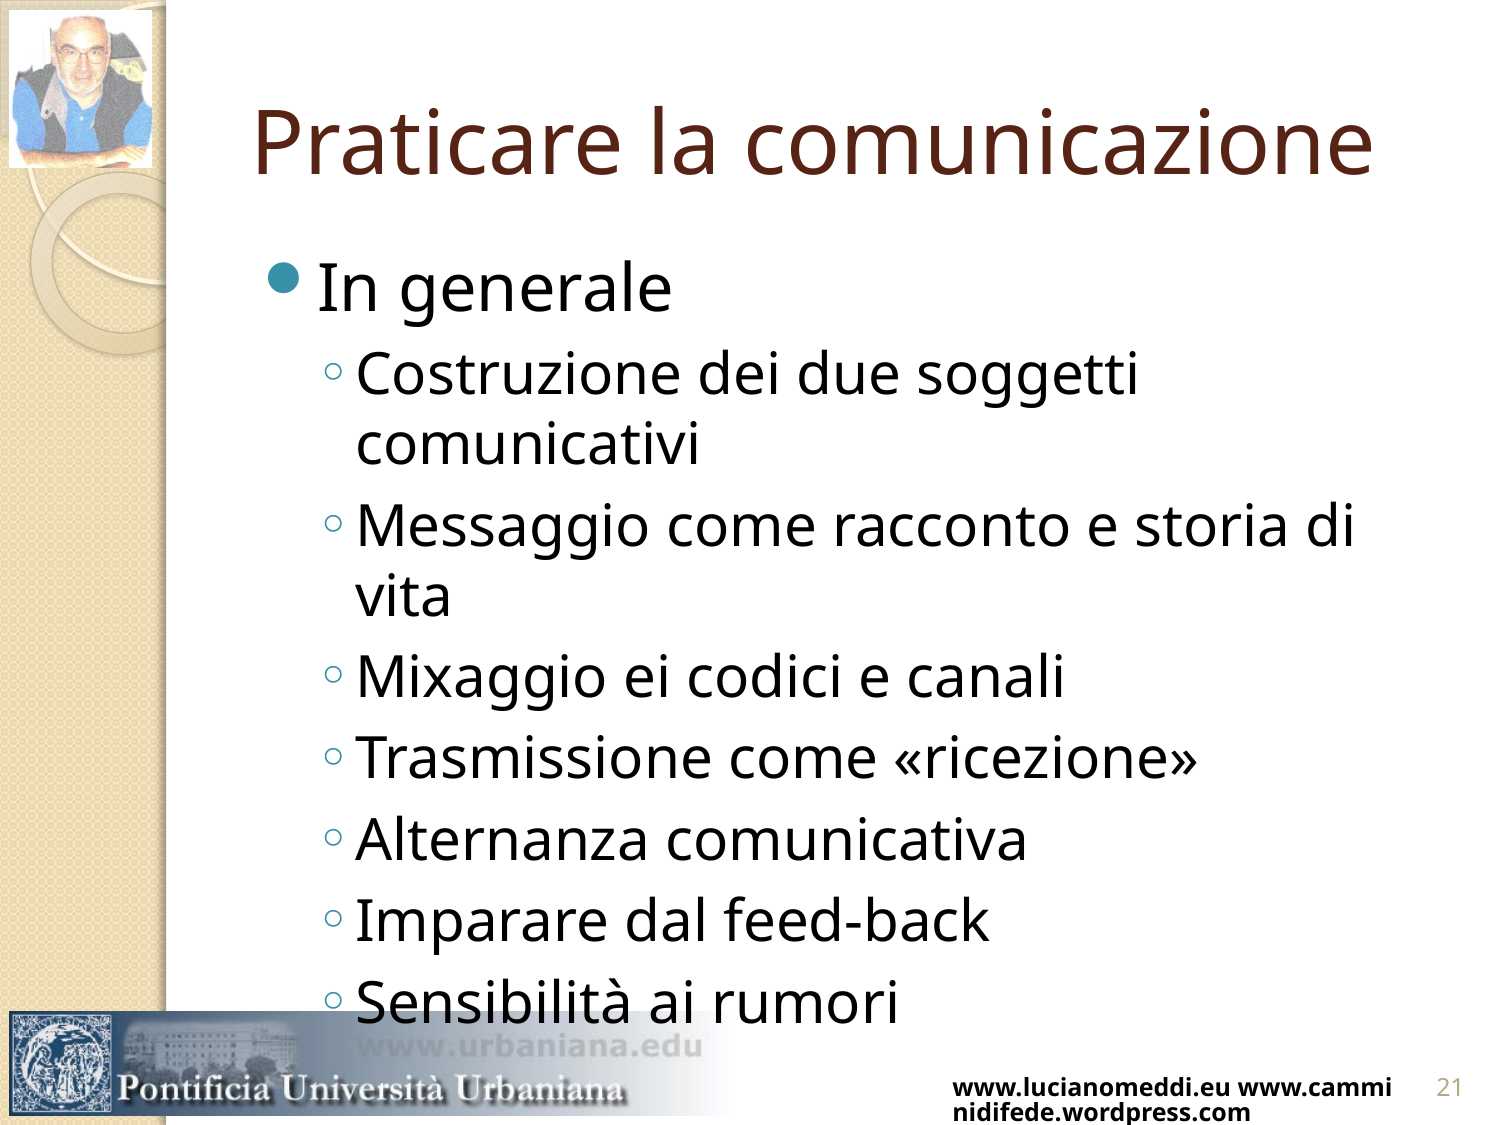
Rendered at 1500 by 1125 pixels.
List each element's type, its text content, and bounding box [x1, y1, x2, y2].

slide_number 21 [1413, 1034, 1488, 1113]
title Praticare la comunicazione [235, 45, 1466, 233]
picture [9, 1011, 735, 1116]
list In generale Costruzione dei due soggetti comunicativi Messaggio come racconto e storia di vita Mixaggio ei codici e canali Trasmissione come «ricezione» Alternanza comunicativa Imparare dal feed-back Sensibilità ai rumori [235, 237, 1466, 1025]
footer www.lucianomeddi.eu www.camminidifede.wordpress.com [937, 1034, 1413, 1113]
picture [9, 10, 152, 168]
